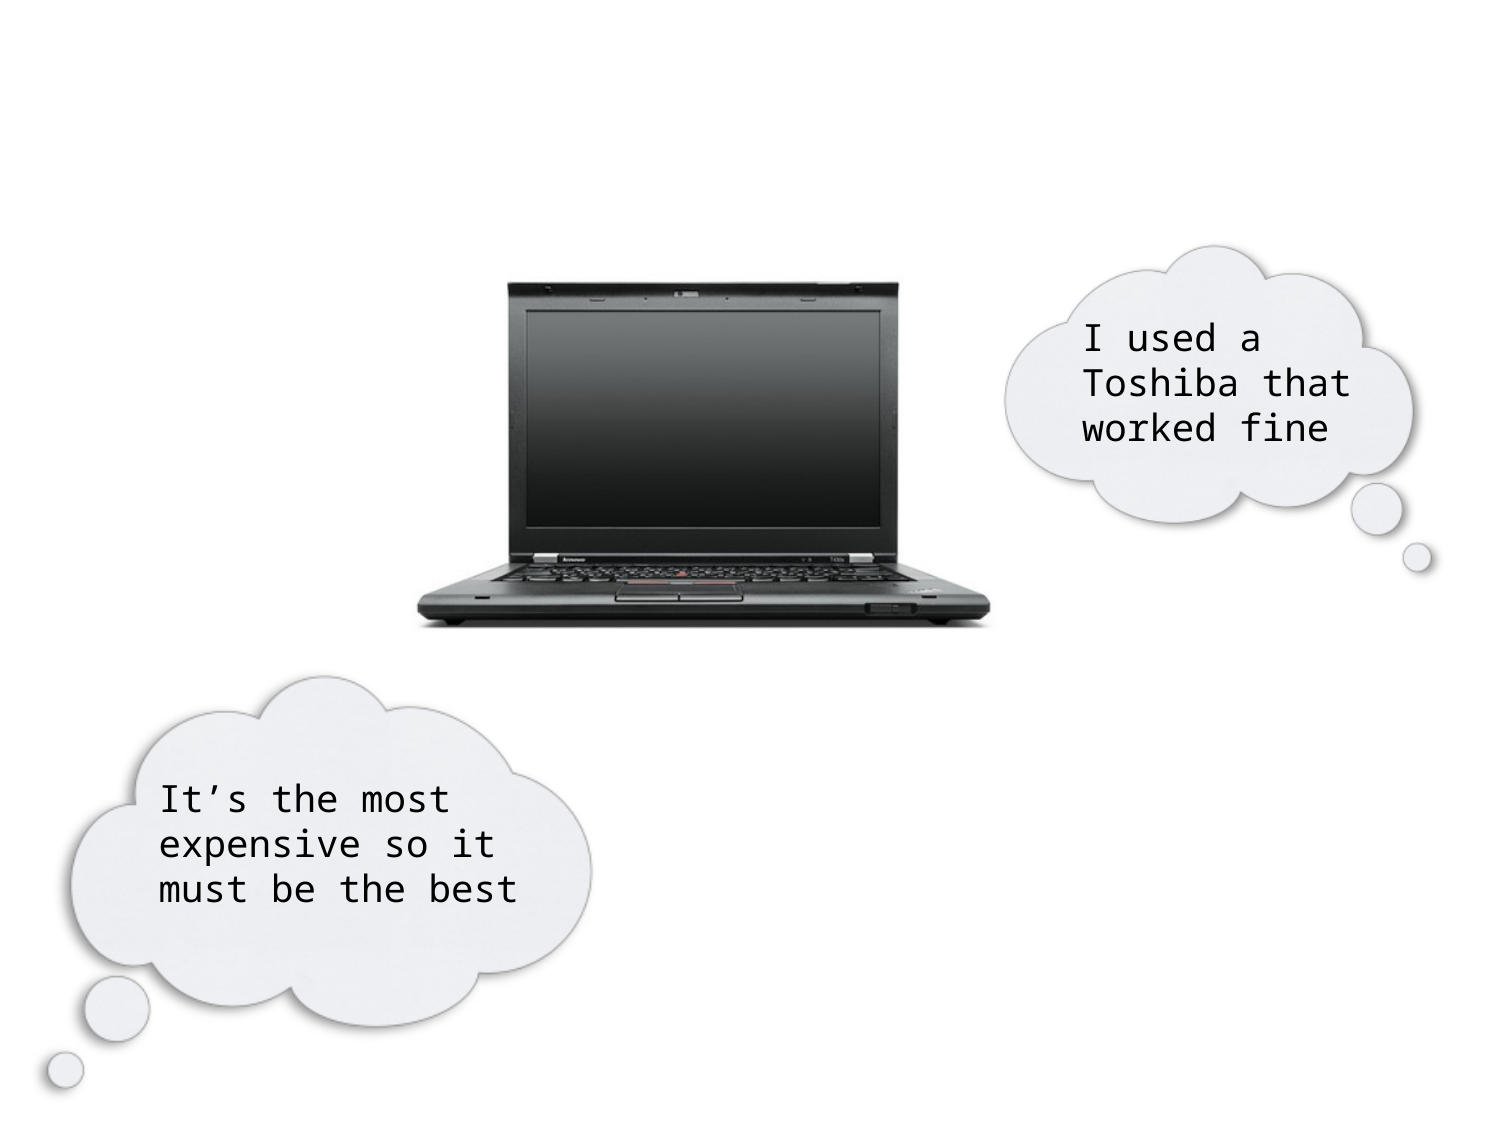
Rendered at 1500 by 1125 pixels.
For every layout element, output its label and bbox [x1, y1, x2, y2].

text_box [990, 212, 1470, 601]
text_box [0, 634, 611, 1125]
picture [391, 262, 1026, 648]
